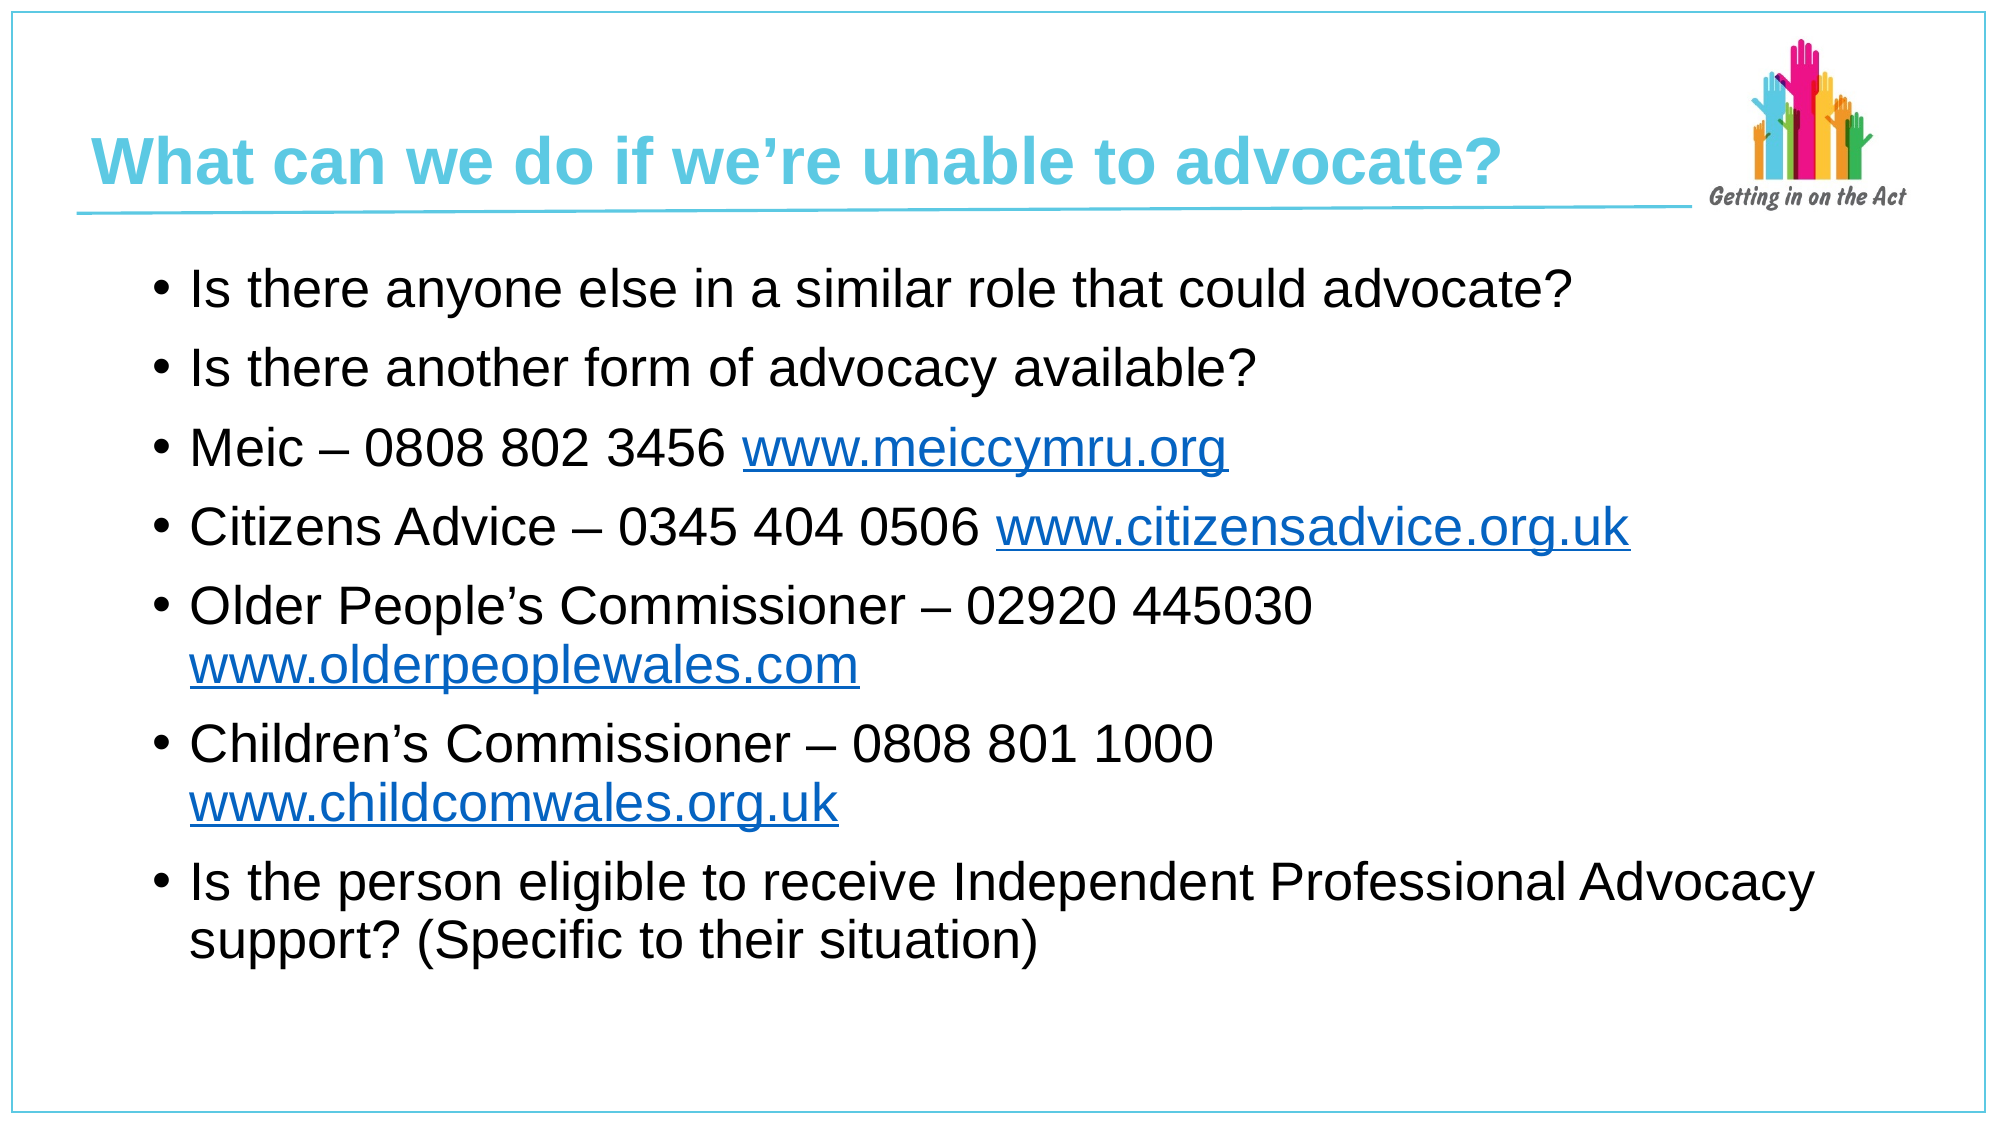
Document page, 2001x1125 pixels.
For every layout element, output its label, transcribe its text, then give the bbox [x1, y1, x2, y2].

picture [1692, 36, 1924, 214]
title What can we do if we’re unable to advocate? [76, 42, 1544, 207]
list Is there anyone else in a similar role that could advocate? Is there another form of advocacy available? Meic – 0808 802 3456 www.meiccymru.org Citizens Advice – 0345 404 0506 www.citizensadvice.org.uk Older People’s Commissioner – 02920 445030 www.olderpeoplewales.com Children’s Commissioner – 0808 801 1000 www.childcomwales.org.uk Is the person eligible to receive Independent Professional Advocacy support? (Specific to their situation) [137, 253, 1863, 1074]
